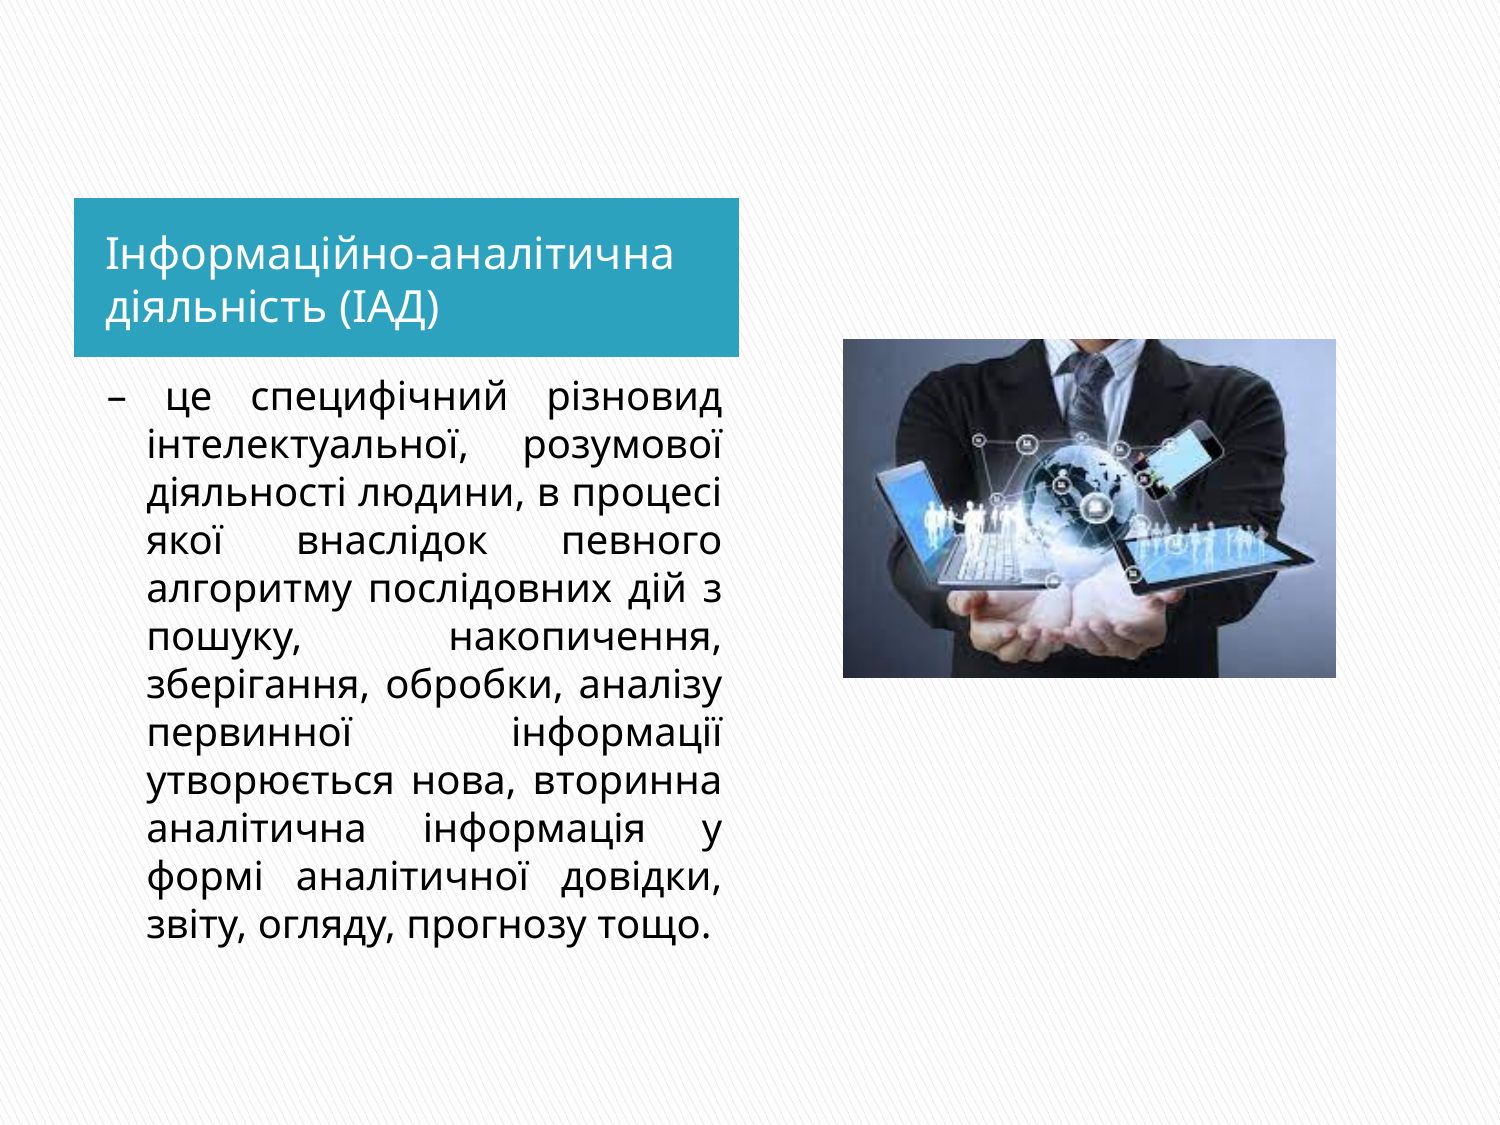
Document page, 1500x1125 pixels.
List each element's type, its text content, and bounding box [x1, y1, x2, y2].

list Інформаційно-аналітична діяльність (ІАД) [74, 198, 739, 357]
list – це специфічний різновид інтелектуальної, розумової діяльності людини, в процесі якої внаслідок певного алгоритму послідовних дій з пошуку, накопичення, зберігання, обробки, аналізу первинної інформації утворюється нова, вторинна аналітична інформація у формі аналітичної довідки, звіту, огляду, прогнозу тощо. [75, 363, 738, 1005]
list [843, 339, 1337, 678]
